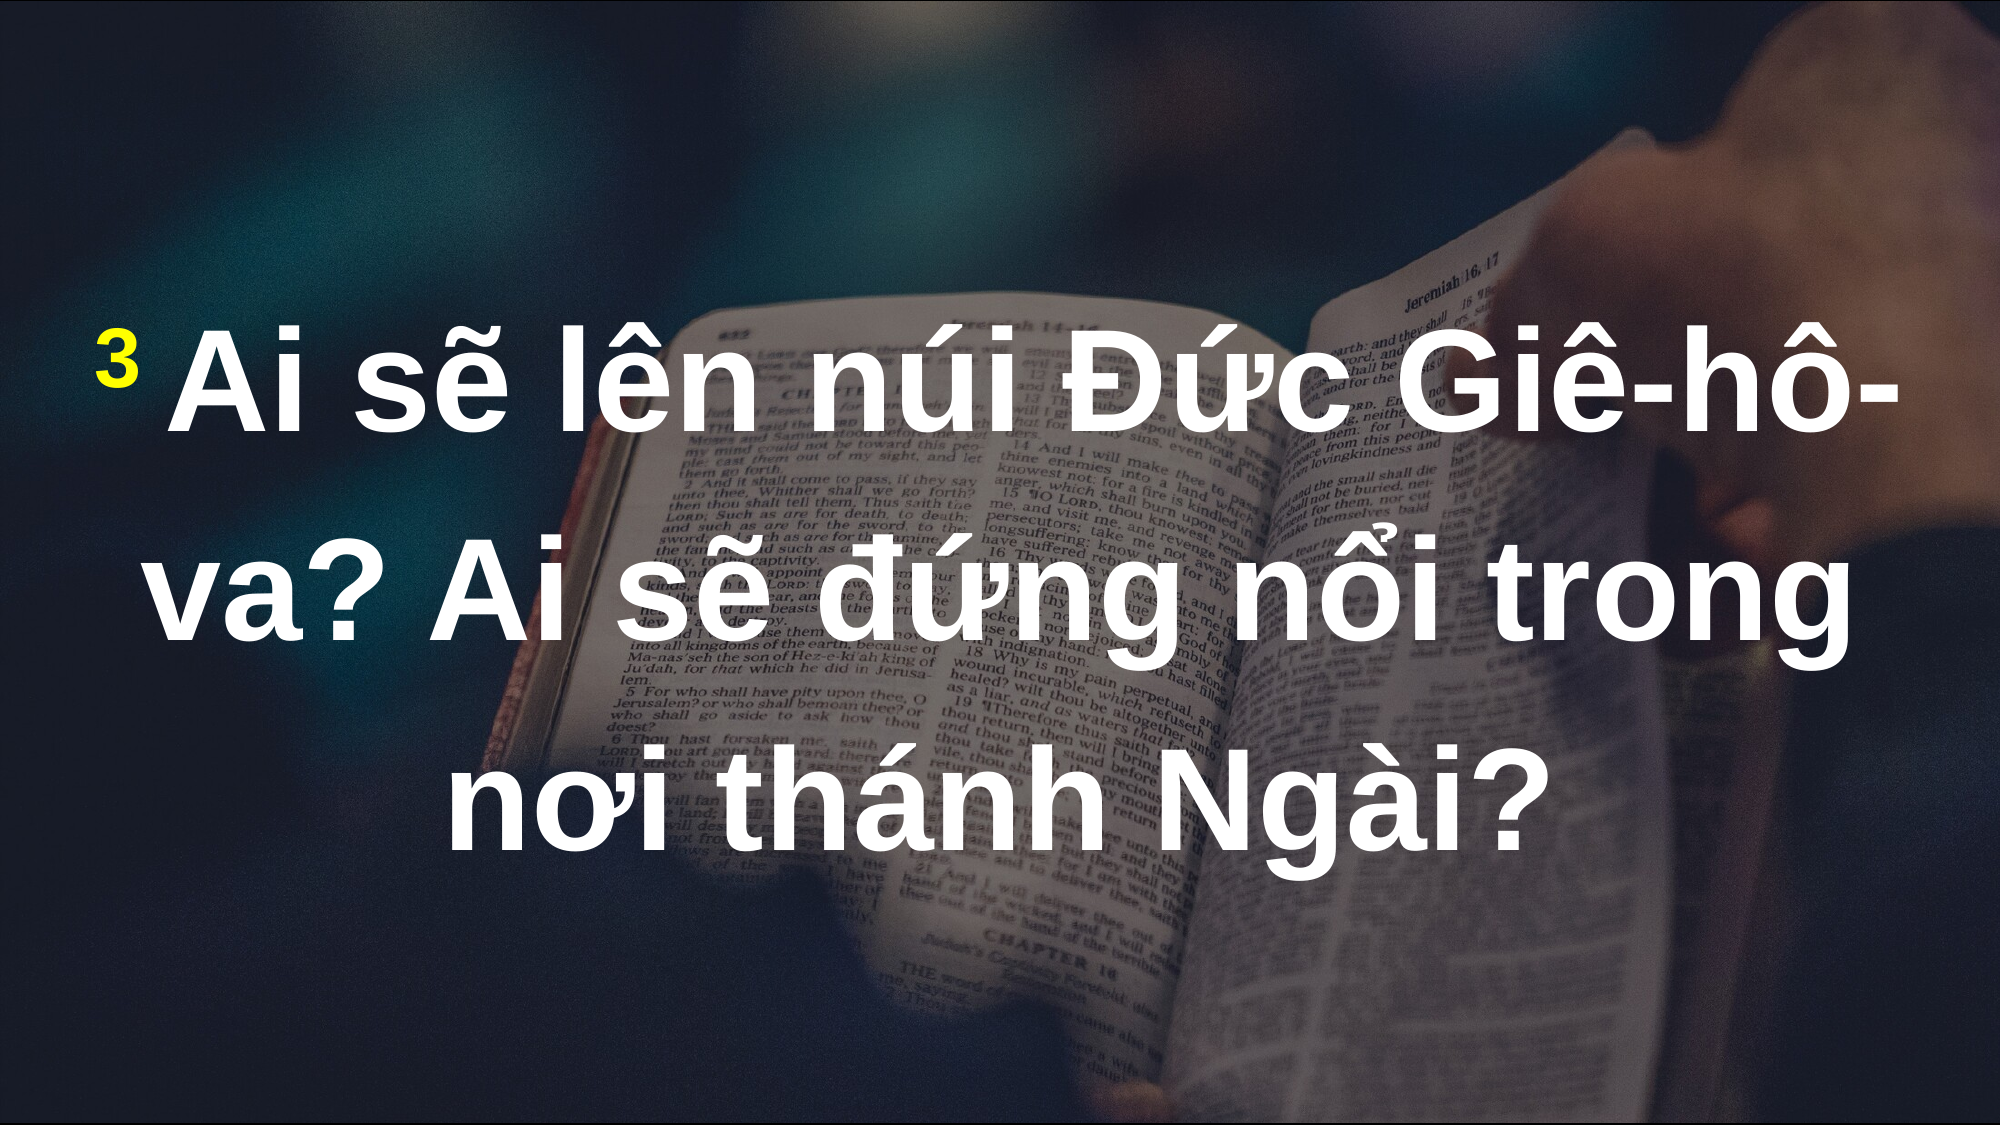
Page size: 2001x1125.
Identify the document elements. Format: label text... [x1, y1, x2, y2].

title 3 Ai sẽ lên núi Đức Giê-hô-va? Ai sẽ đứng nổi trong nơi thánh Ngài? [55, 53, 1945, 1077]
picture [0, 1, 2000, 1123]
